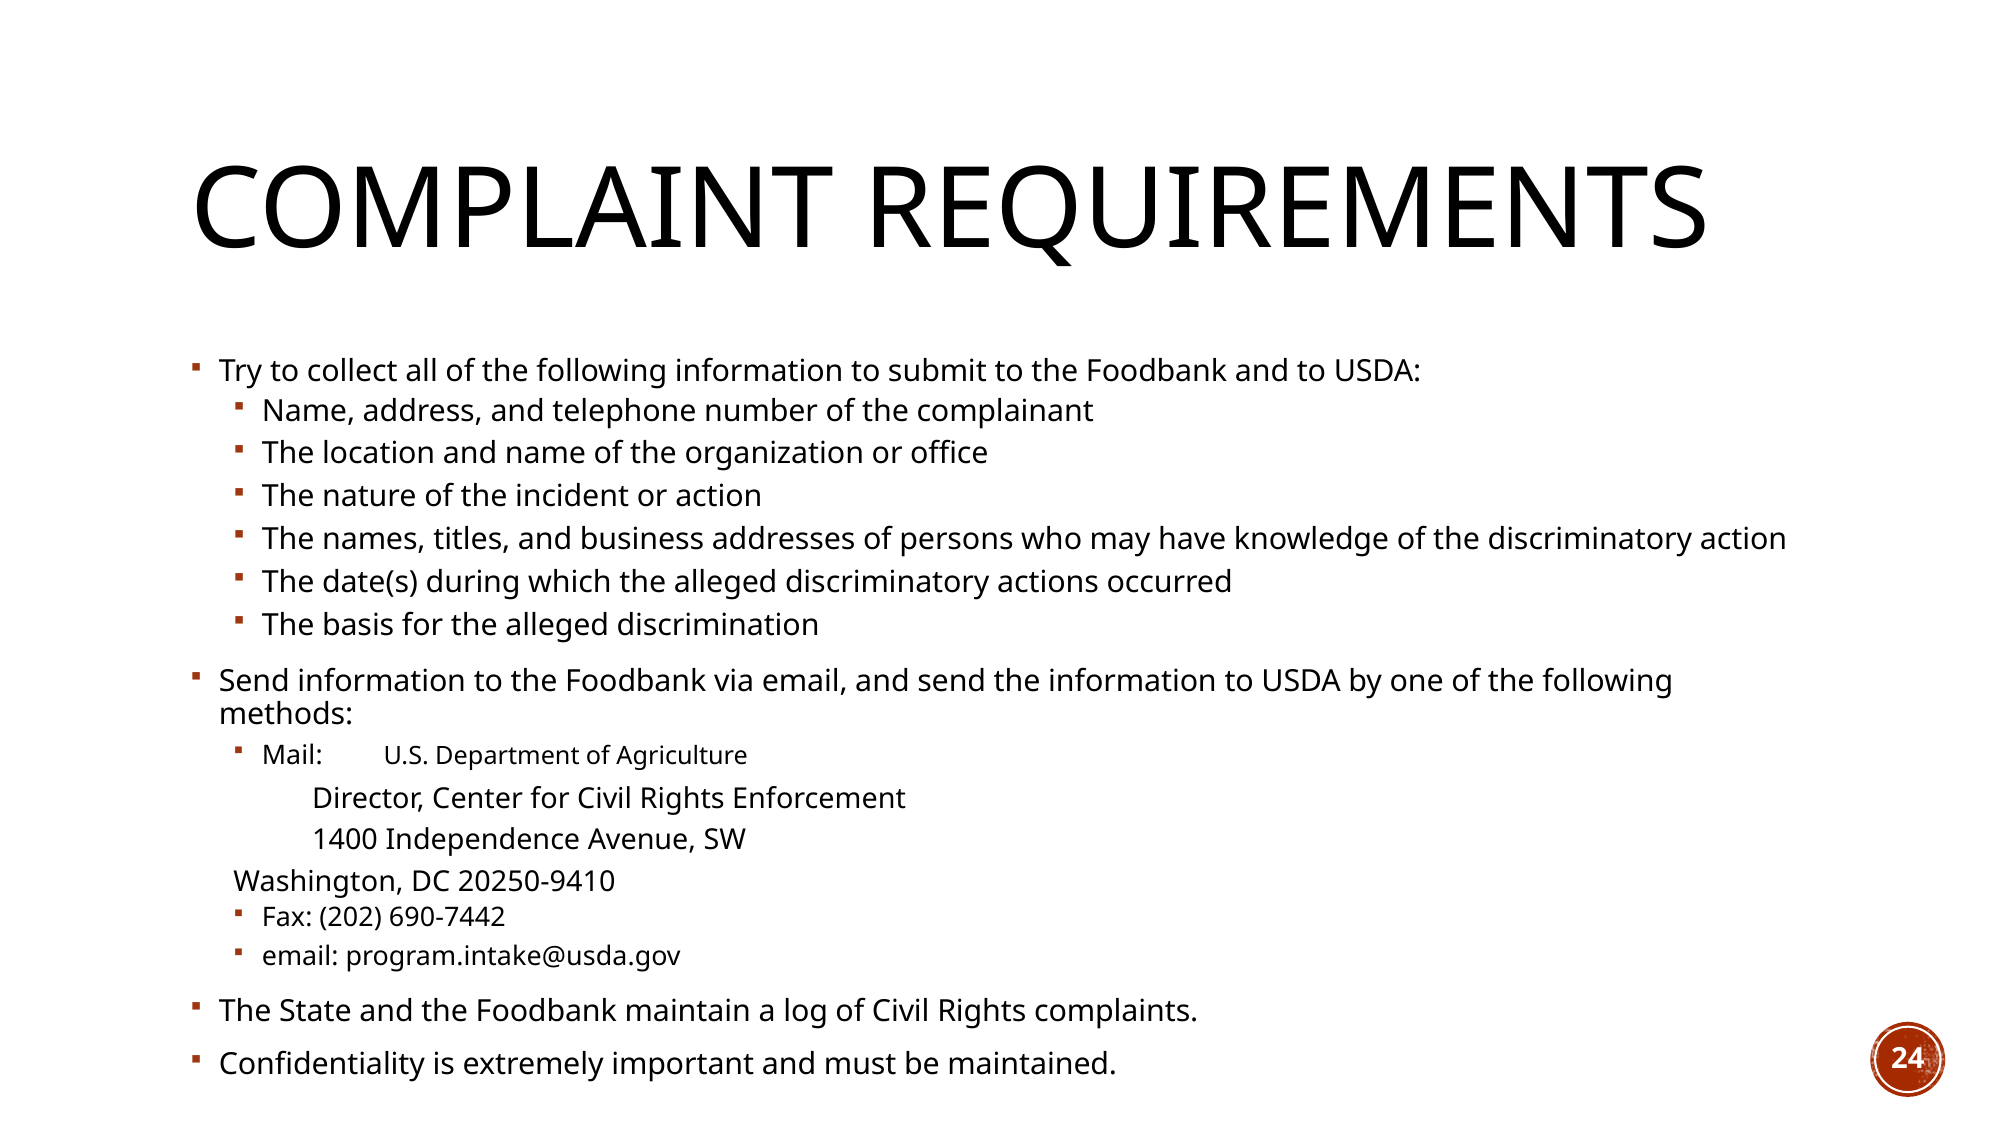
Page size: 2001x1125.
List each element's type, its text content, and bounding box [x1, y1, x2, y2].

list Try to collect all of the following information to submit to the Foodbank and to USDA: Name, address, and telephone number of the complainant The location and name of the organization or office The nature of the incident or action The names, titles, and business addresses of persons who may have knowledge of the discriminatory action The date(s) during which the alleged discriminatory actions occurred The basis for the alleged discrimination Send information to the Foodbank via email, and send the information to USDA by one of the following methods: Mail: U.S. Department of Agriculture Director, Center for Civil Rights Enforcement 1400 Independence Avenue, SW Washington, DC 20250-9410 Fax: (202) 690-7442 email: program.intake@usda.gov The State and the Foodbank maintain a log of Civil Rights complaints. Confidentiality is extremely important and must be maintained. [175, 348, 1826, 1089]
title Complaint Requirements [175, 79, 1826, 344]
slide_number 24 [1855, 1028, 1961, 1089]
